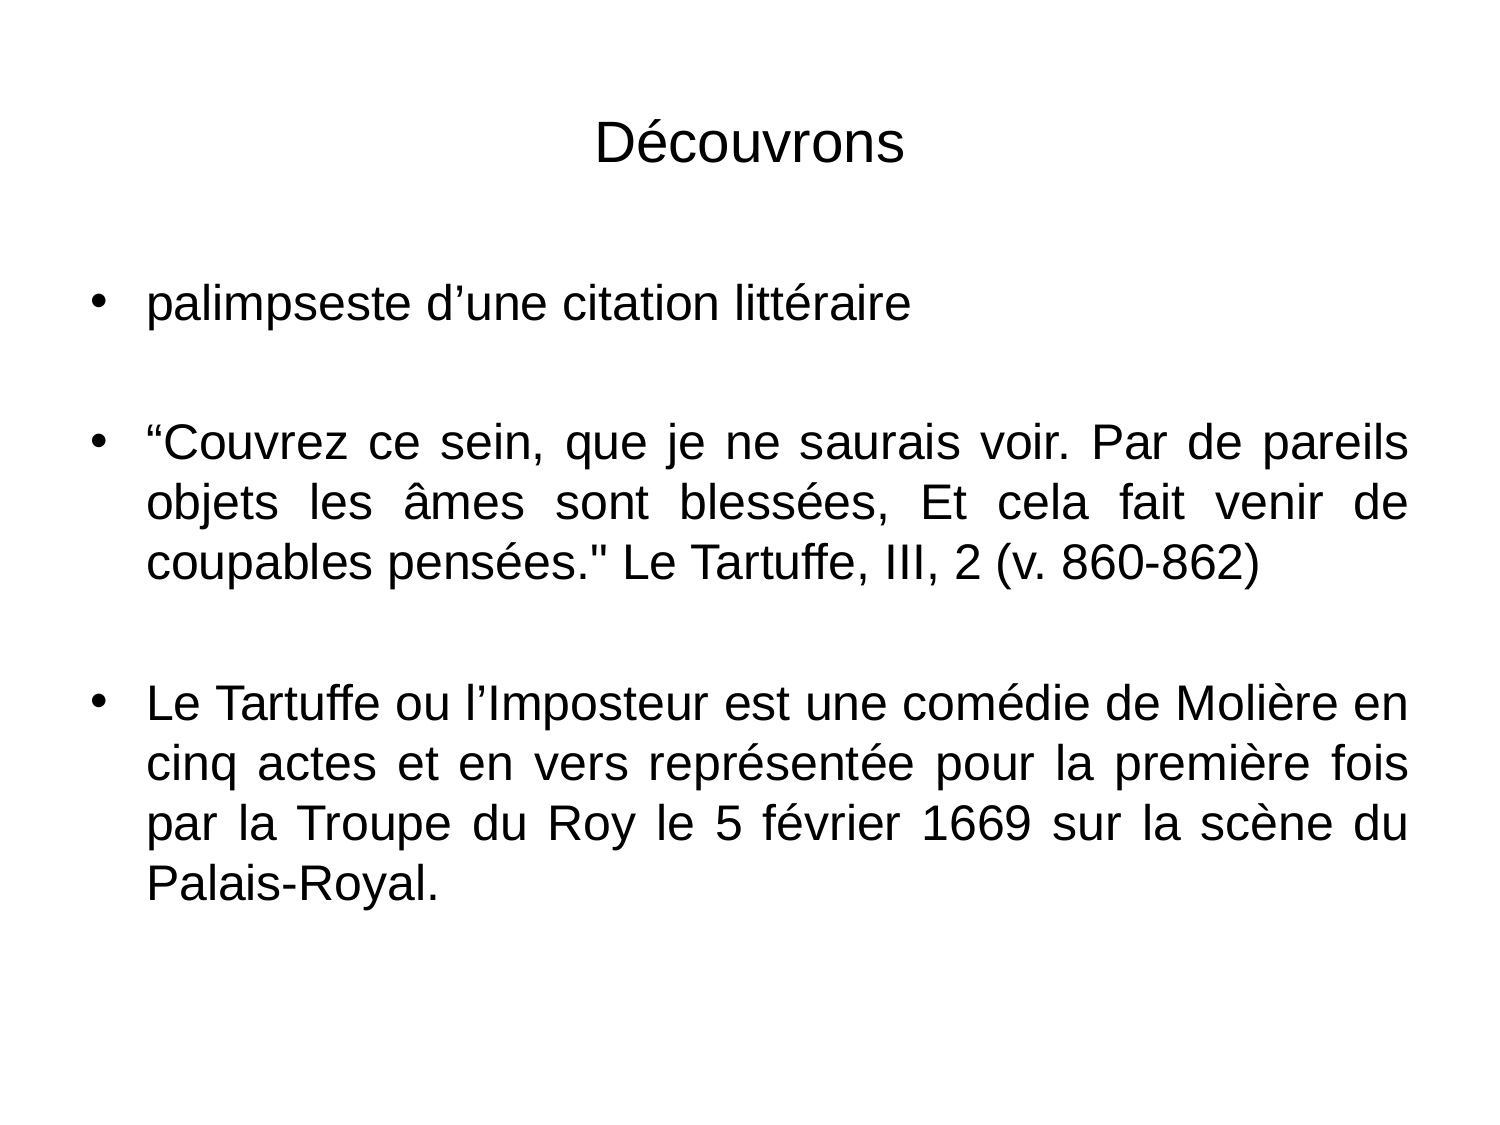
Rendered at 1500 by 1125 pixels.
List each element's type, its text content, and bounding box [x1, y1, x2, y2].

title Découvrons [75, 45, 1425, 233]
list palimpseste d’une citation littéraire “Couvrez ce sein, que je ne saurais voir. Par de pareils objets les âmes sont blessées, Et cela fait venir de coupables pensées." Le Tartuffe, III, 2 (v. 860-862) Le Tartuffe ou l’Imposteur est une comédie de Molière en cinq actes et en vers représentée pour la première fois par la Troupe du Roy le 5 février 1669 sur la scène du Palais-Royal. [75, 262, 1425, 1005]
